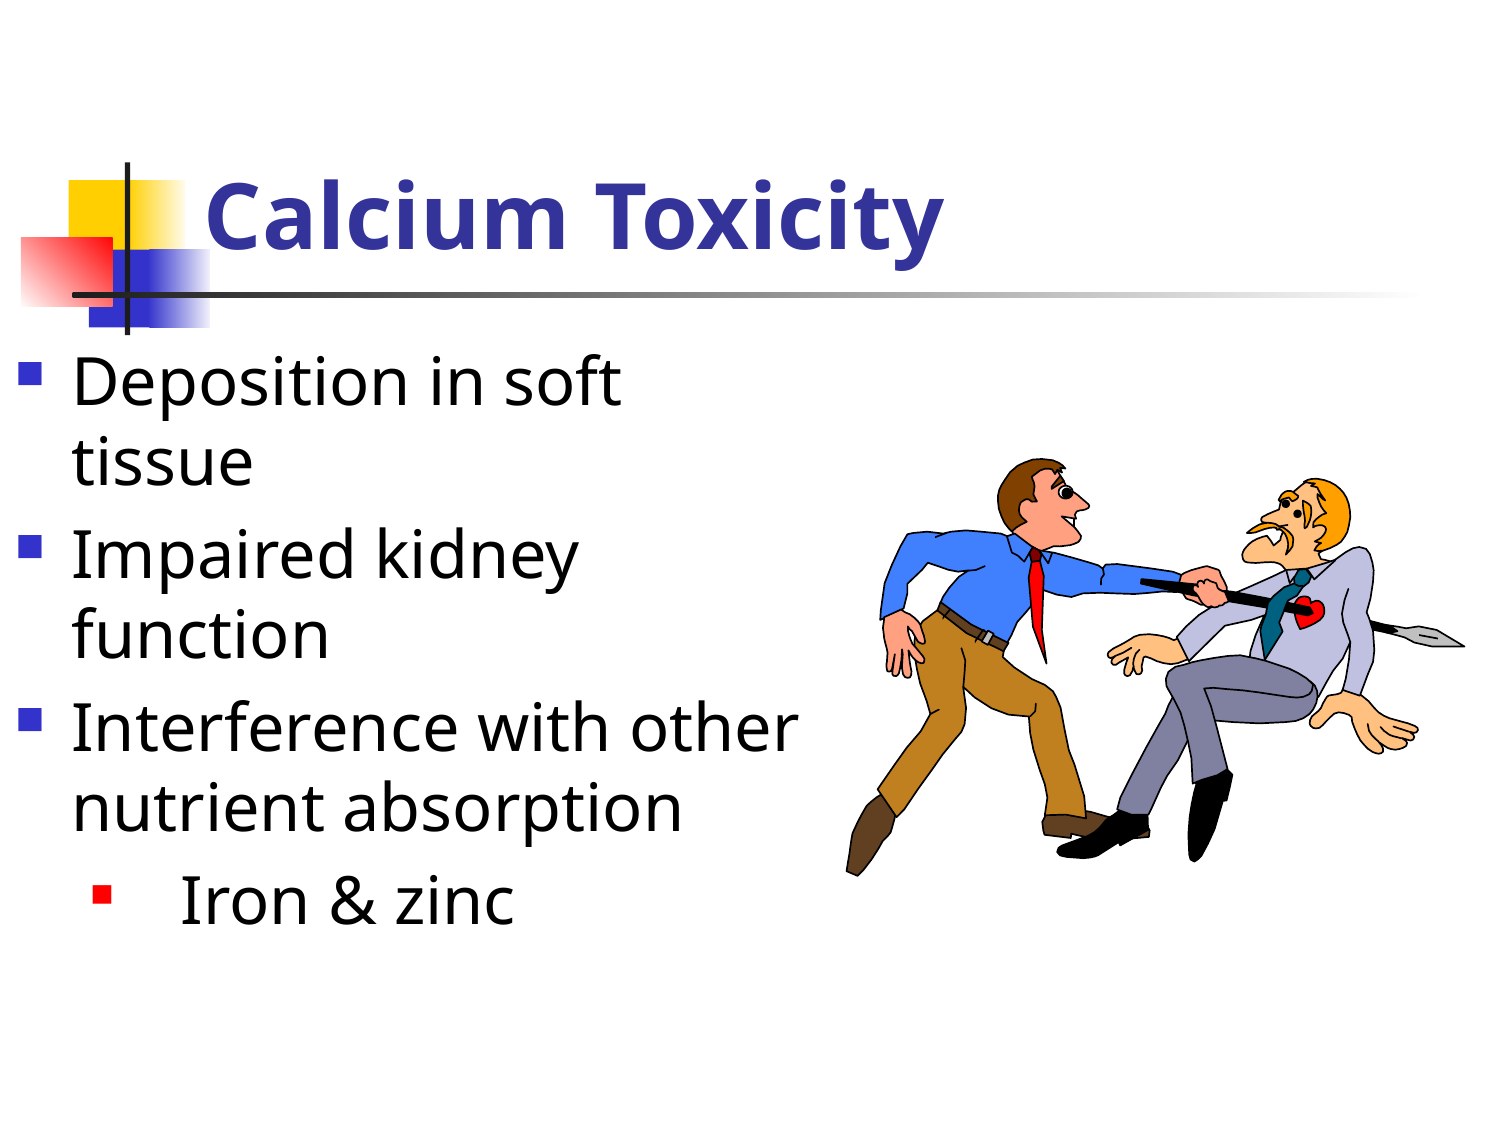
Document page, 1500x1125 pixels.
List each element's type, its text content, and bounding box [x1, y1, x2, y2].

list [843, 456, 1470, 880]
title Calcium Toxicity [188, 34, 1468, 276]
list Deposition in soft tissue Impaired kidney function Interference with other nutrient absorption Iron & zinc [0, 330, 820, 1125]
